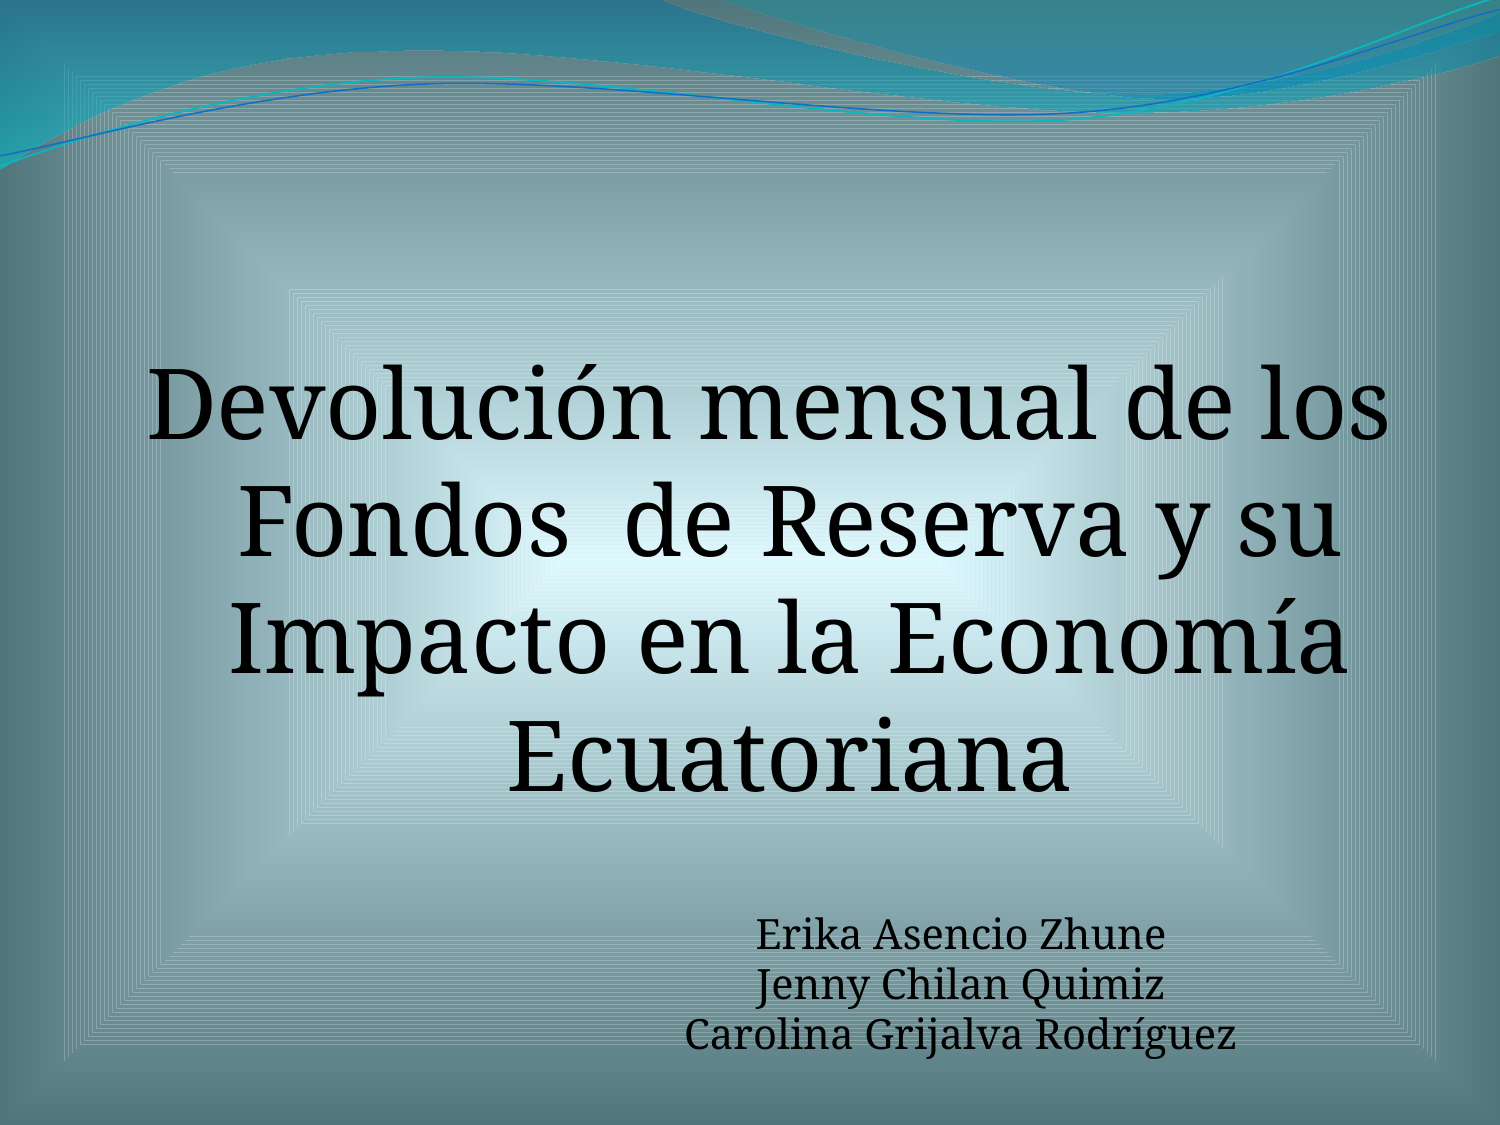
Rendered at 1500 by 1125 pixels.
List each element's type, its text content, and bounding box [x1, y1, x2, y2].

text_box Erika Asencio Zhune Jenny Chilan Quimiz Carolina Grijalva Rodríguez [503, 855, 1418, 1066]
list Devolución mensual de los Fondos de Reserva y su Impacto en la Economía Ecuatoriana [93, 105, 1444, 826]
